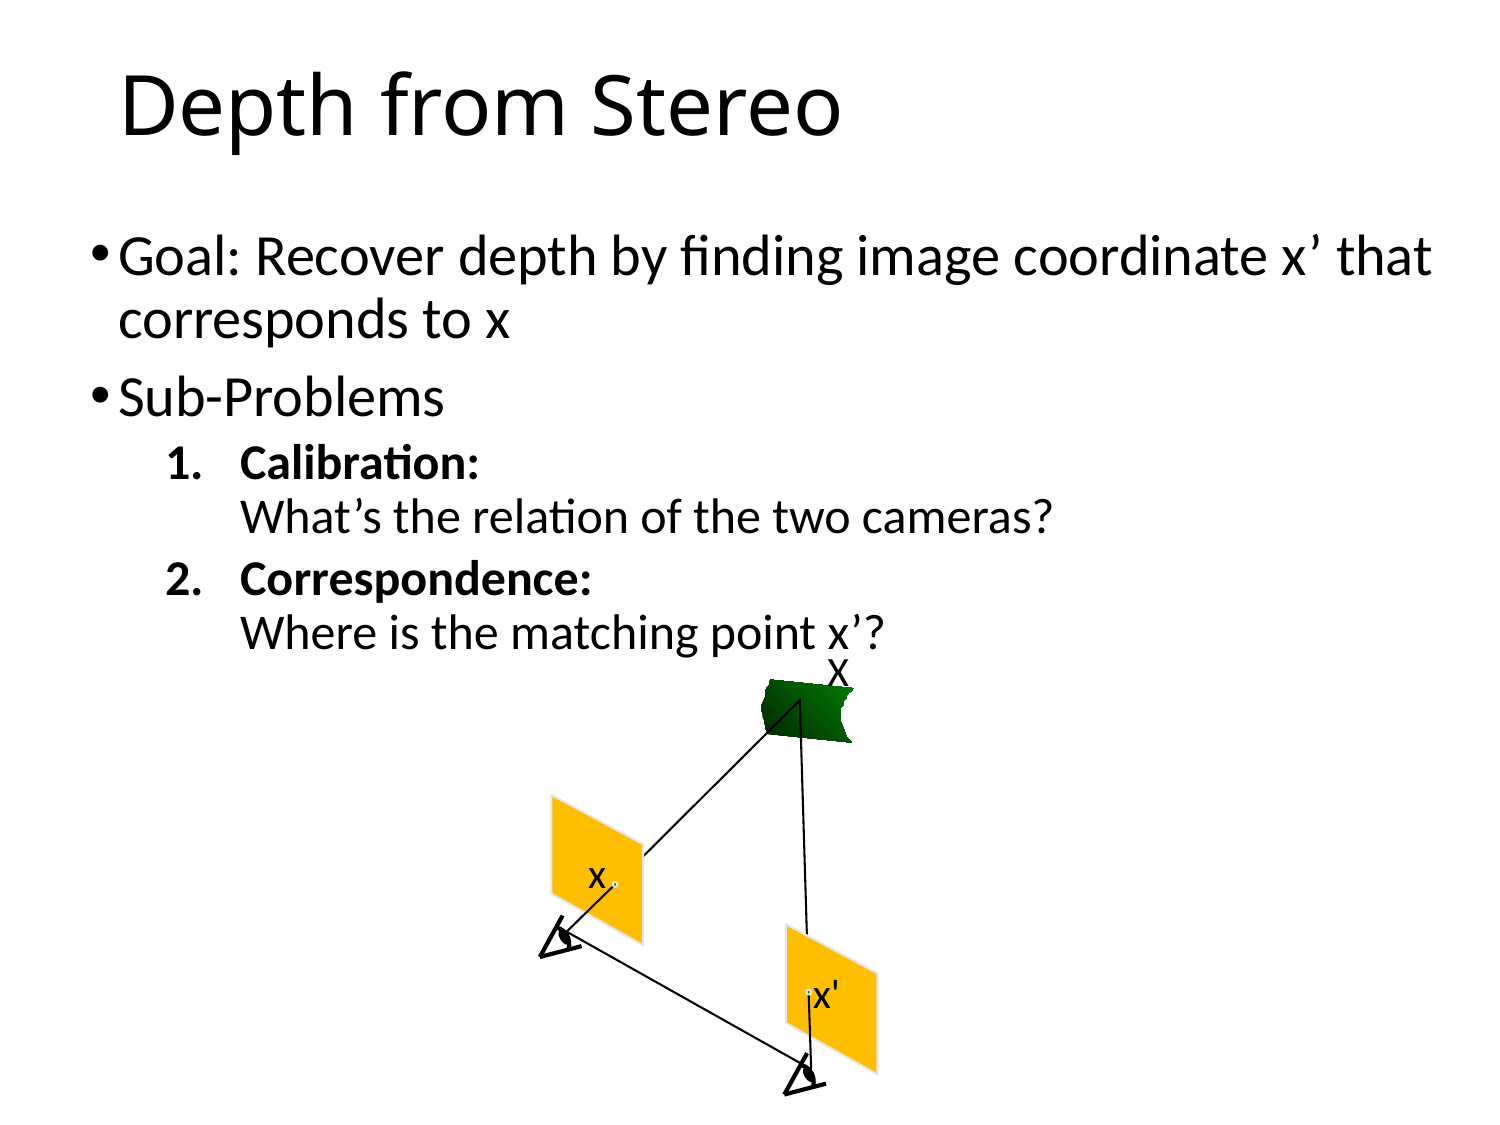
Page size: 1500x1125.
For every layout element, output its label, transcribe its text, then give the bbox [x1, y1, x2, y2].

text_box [539, 645, 878, 1095]
title Depth from Stereo [103, 0, 1397, 217]
list Goal: Recover depth by finding image coordinate x’ that corresponds to x Sub-Problems Calibration: What’s the relation of the two cameras? Correspondence: Where is the matching point x’? [75, 217, 1459, 689]
